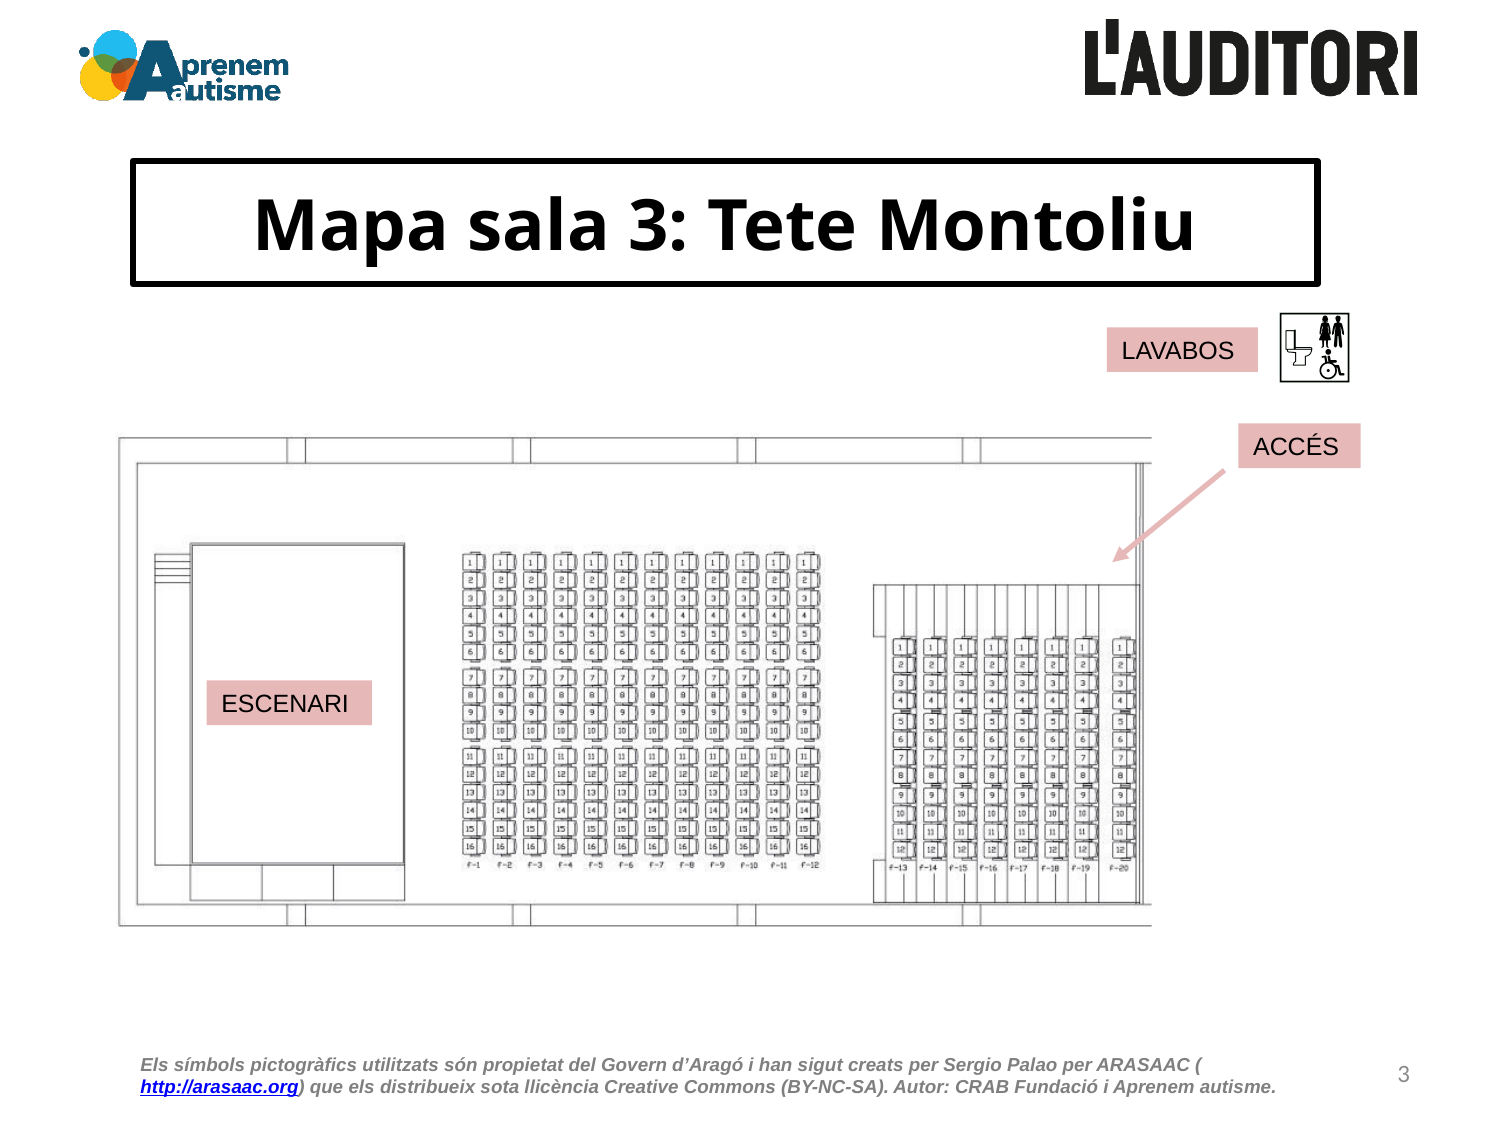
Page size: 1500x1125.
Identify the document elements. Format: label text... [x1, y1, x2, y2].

picture [1276, 309, 1353, 386]
text_box ACCÉS [1238, 423, 1361, 469]
picture [57, 16, 309, 114]
title Mapa sala 3: Tete Montoliu [132, 160, 1318, 285]
text_box LAVABOS [1106, 327, 1258, 372]
picture [87, 414, 1152, 952]
text_box Els símbols pictogràfics utilitzats són propietat del Govern d’Aragó i han sigut creats per Sergio Palao per ARASAAC (http://arasaac.org) que els distribueix sota llicència Creative Commons (BY-NC-SA). Autor: CRAB Fundació i Aprenem autisme. [132, 1045, 1318, 1106]
picture [1057, 1, 1443, 114]
slide_number 3 [1074, 1042, 1425, 1103]
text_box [1112, 469, 1225, 563]
